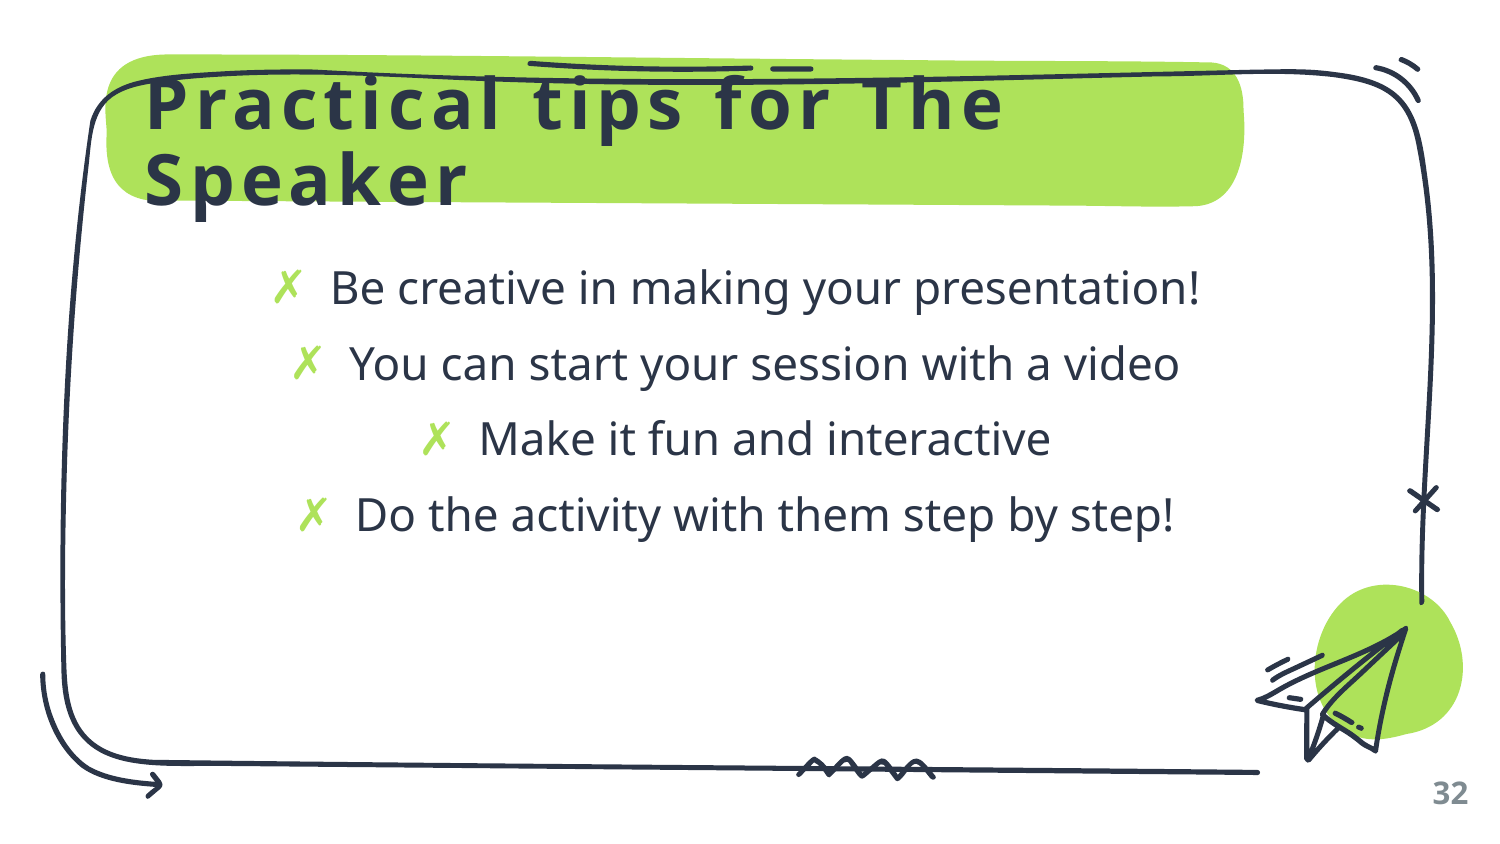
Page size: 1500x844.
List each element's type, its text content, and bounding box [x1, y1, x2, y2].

text_box [1254, 625, 1409, 763]
slide_number 32 [1378, 769, 1469, 820]
list Be creative in making your presentation! You can start your session with a video Make it fun and interactive Do the activity with them step by step! [200, 258, 1255, 725]
title Practical tips for The Speaker [144, 112, 1200, 178]
